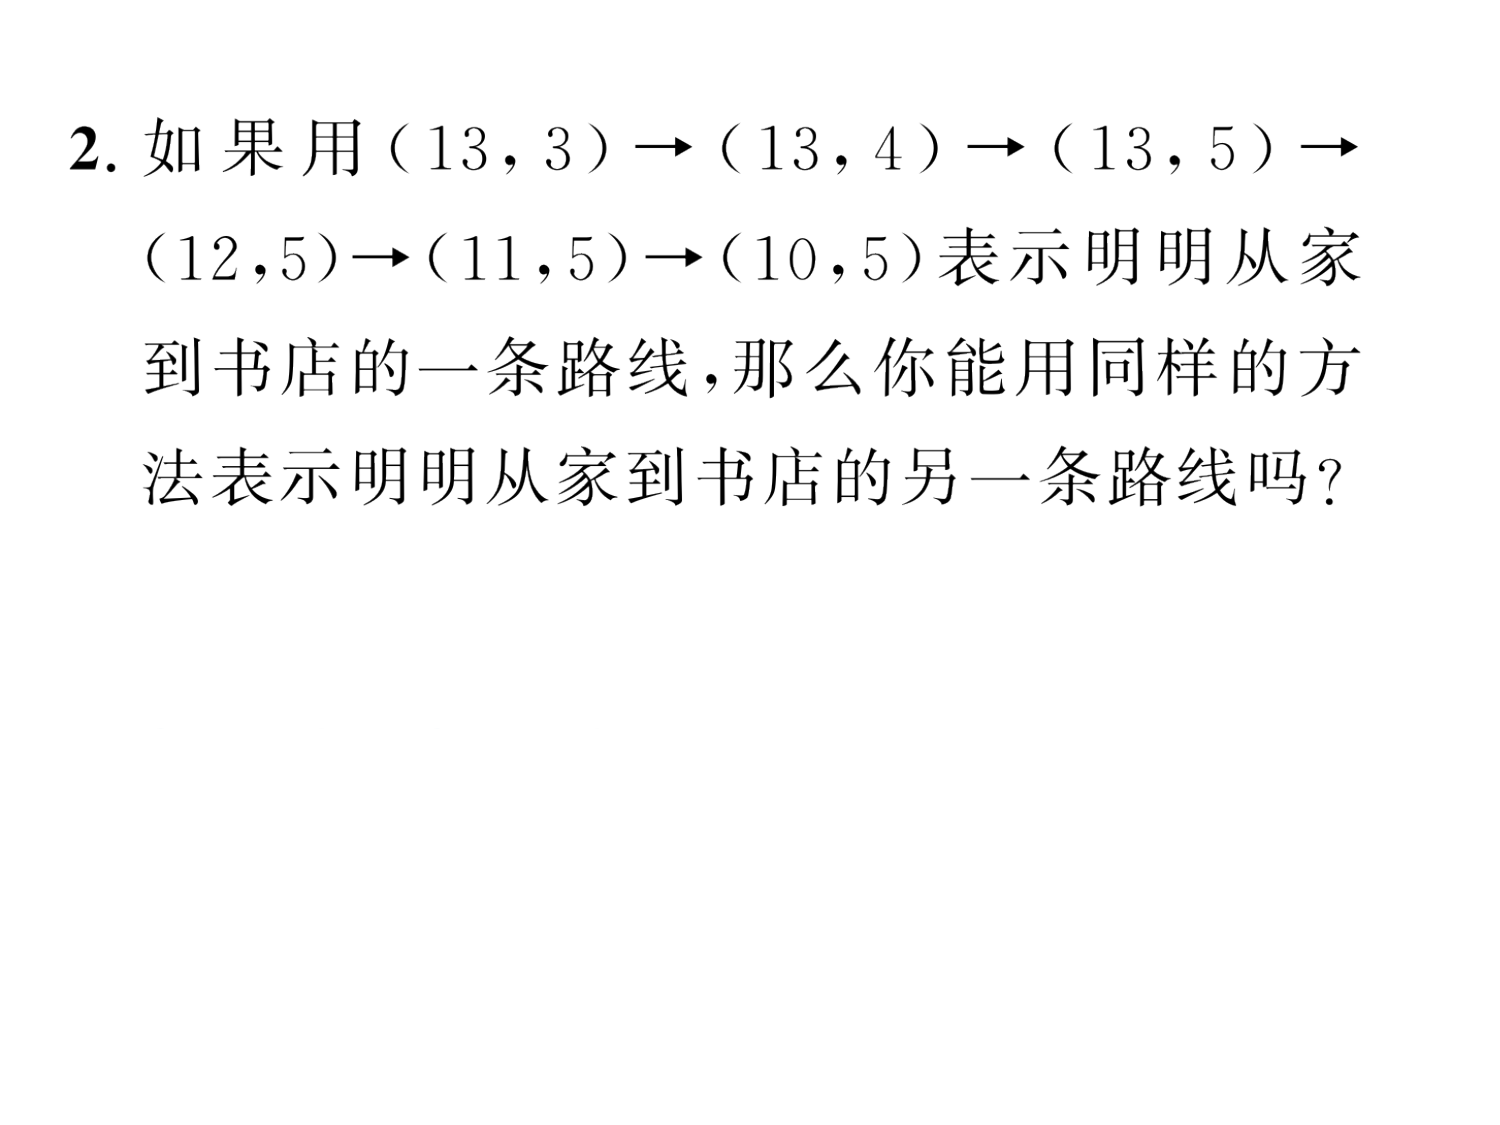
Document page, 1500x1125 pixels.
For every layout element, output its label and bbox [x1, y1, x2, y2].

picture [64, 78, 1483, 787]
